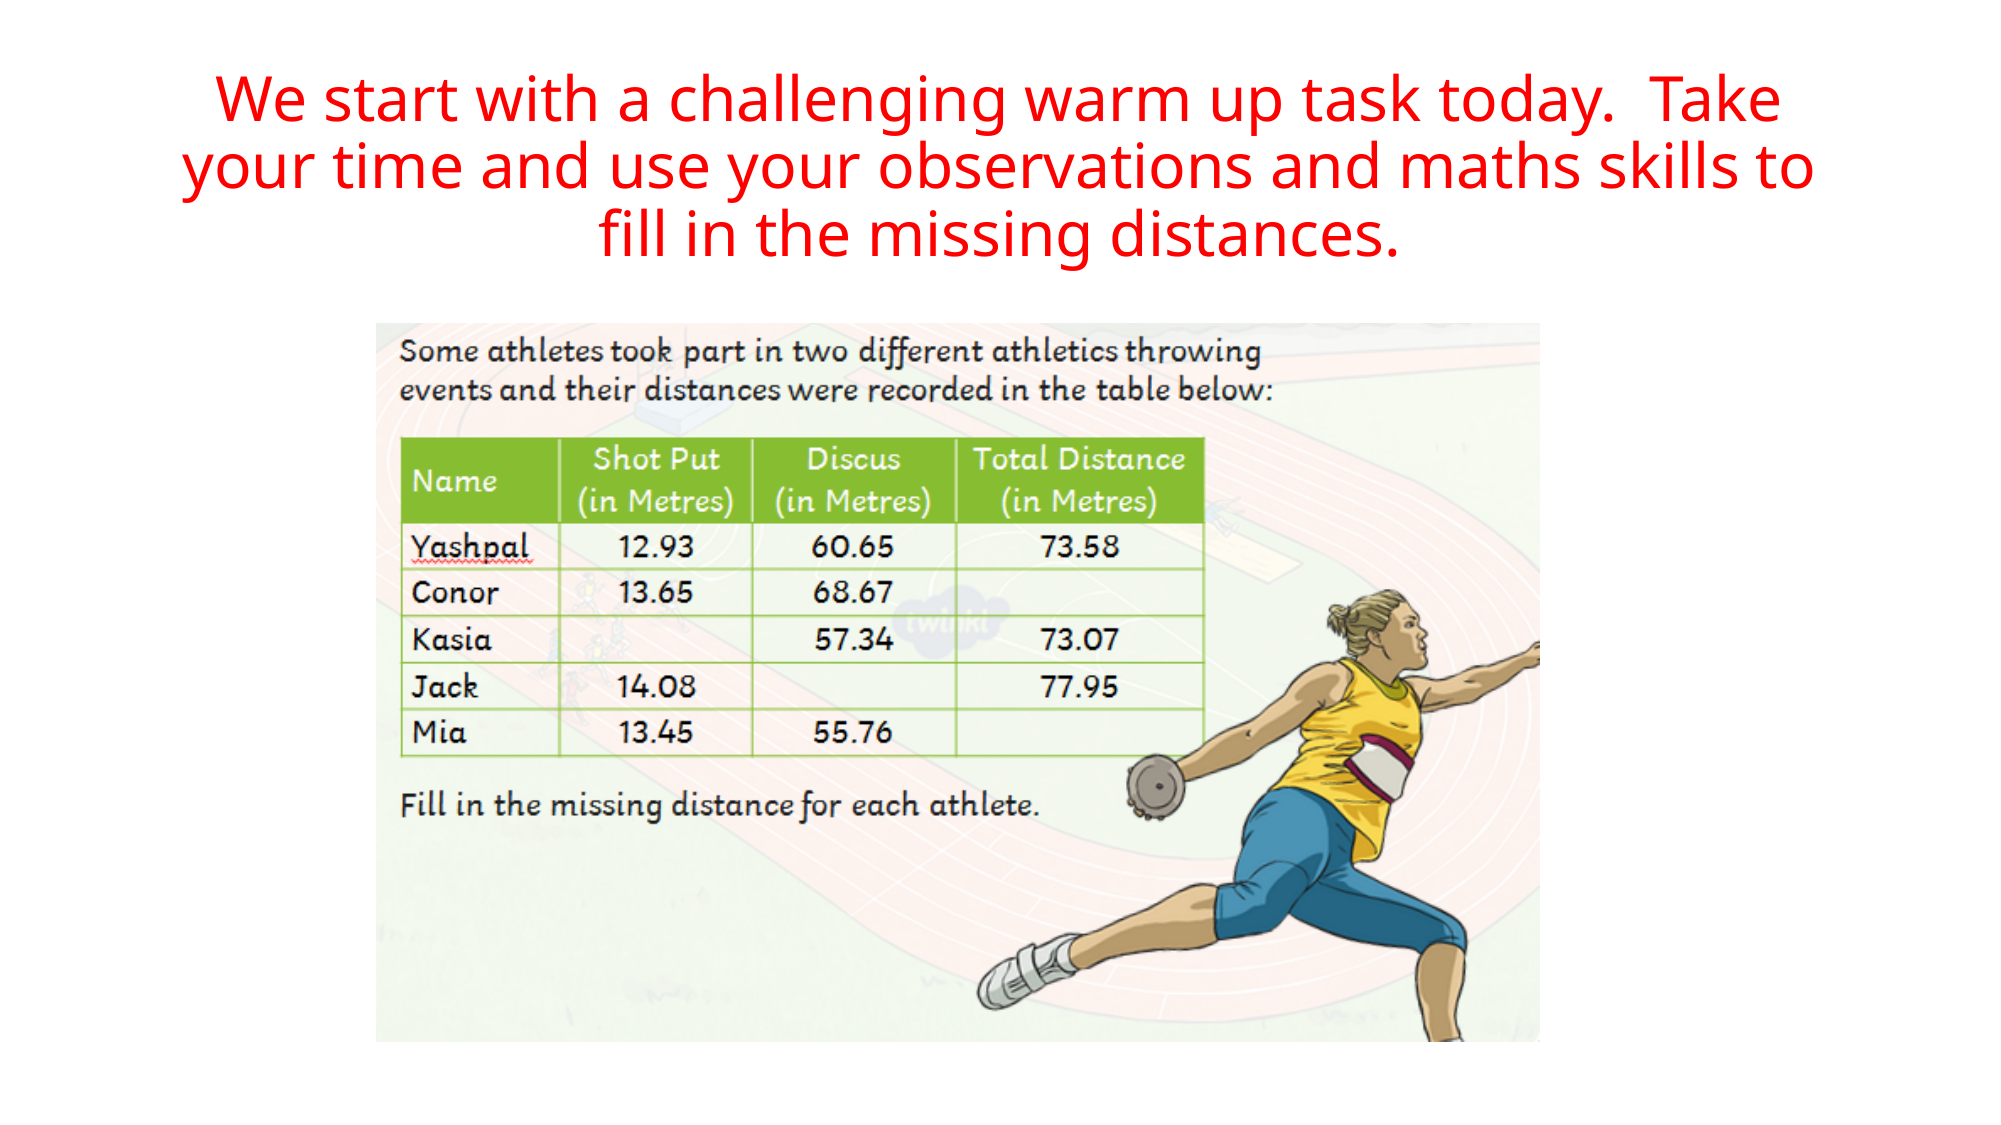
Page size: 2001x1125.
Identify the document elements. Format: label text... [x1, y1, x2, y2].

title We start with a challenging warm up task today. Take your time and use your observations and maths skills to fill in the missing distances. [137, 59, 1863, 278]
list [376, 323, 1540, 1042]
